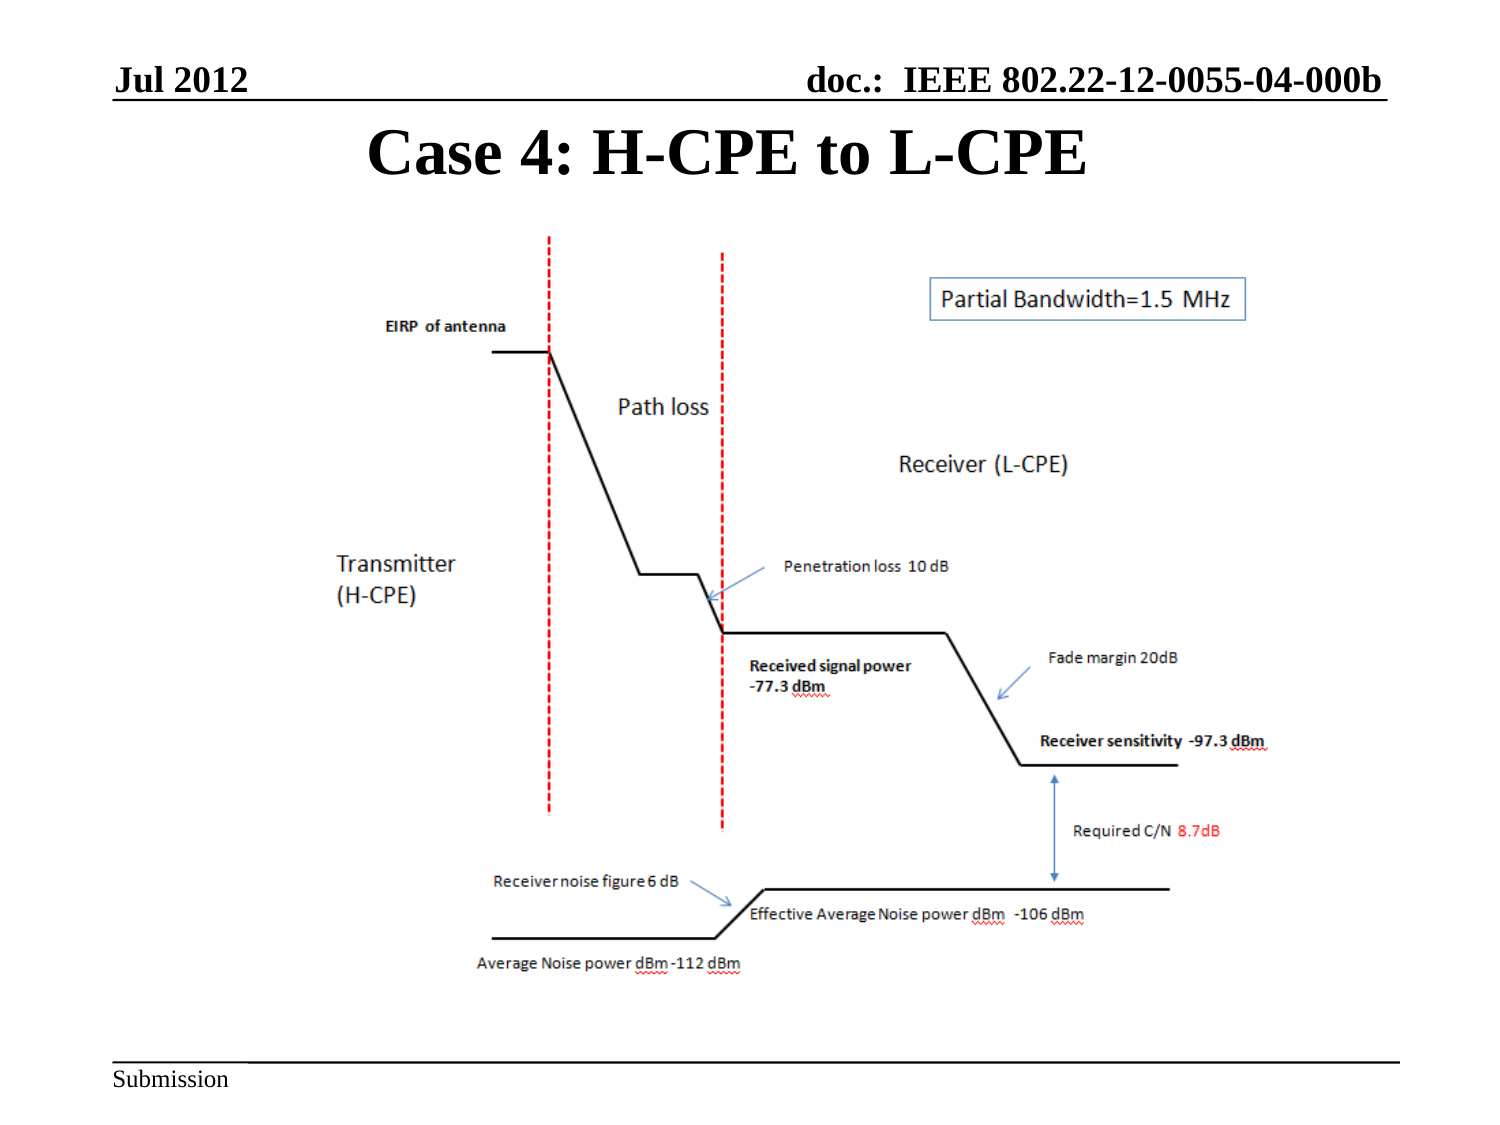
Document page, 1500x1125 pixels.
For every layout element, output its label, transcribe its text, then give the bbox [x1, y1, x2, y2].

picture [312, 231, 1283, 981]
title Case 4: H-CPE to L-CPE [52, 54, 1404, 243]
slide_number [114, 54, 251, 101]
